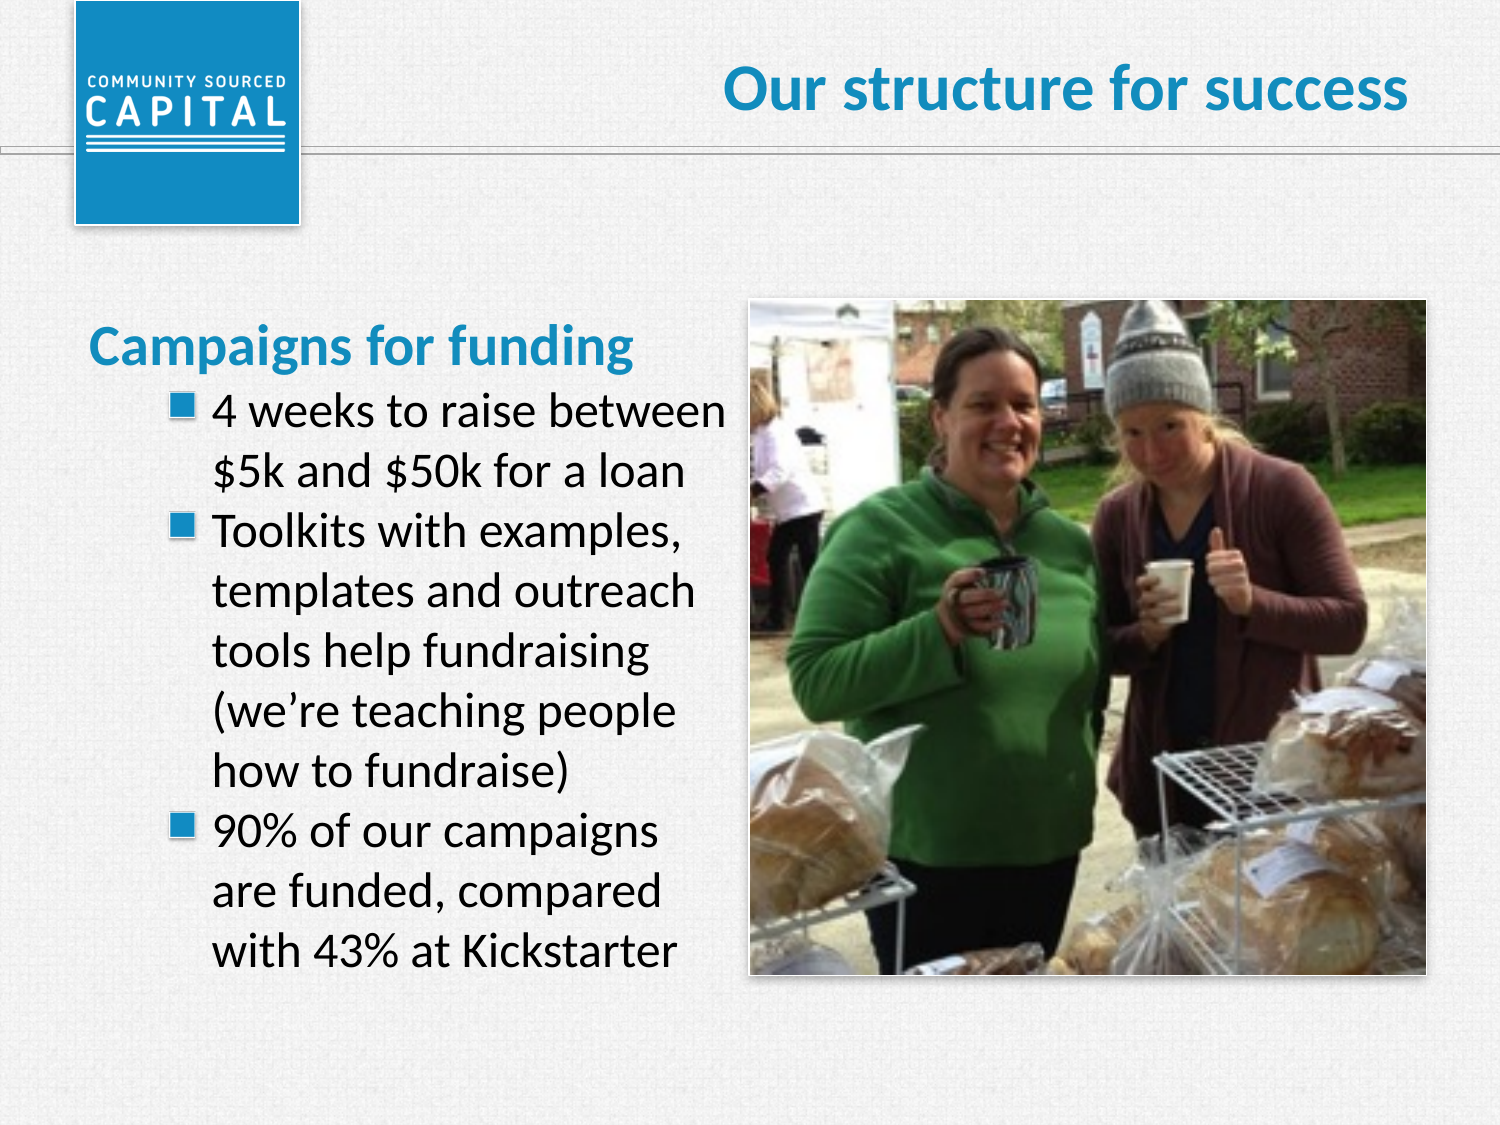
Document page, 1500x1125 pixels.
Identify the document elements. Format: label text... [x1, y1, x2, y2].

picture [0, 0, 74, 146]
picture [0, 155, 1500, 1125]
text_box [308, 146, 1500, 155]
text_box Our structure for success [312, 0, 1425, 139]
text_box [0, 146, 67, 155]
text_box Campaigns for funding 4 weeks to raise between $5k and $50k for a loan Toolkits with examples, templates and outreach tools help fundraising (we’re teaching people how to fundraise) 90% of our campaigns are funded, compared with 43% at Kickstarter [74, 299, 750, 985]
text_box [74, 0, 301, 226]
picture [301, 0, 1500, 146]
